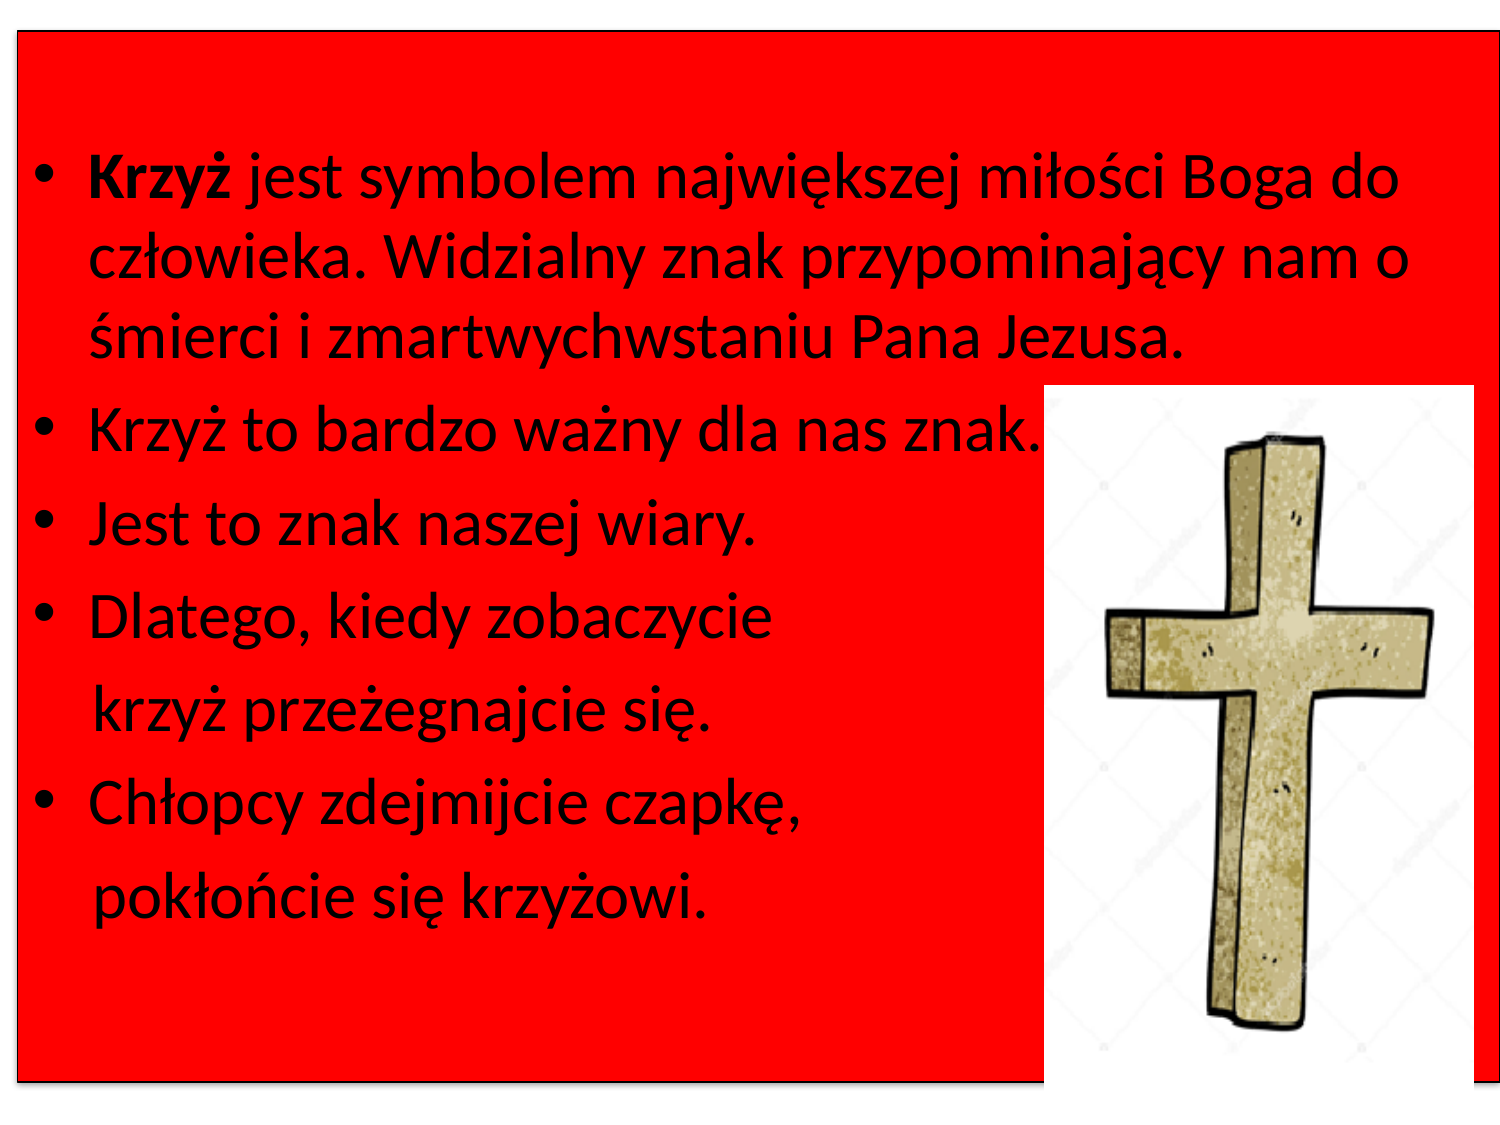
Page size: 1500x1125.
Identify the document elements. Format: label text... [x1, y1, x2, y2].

list Krzyż jest symbolem największej miłości Boga do człowieka. Widzialny znak przypominający nam o śmierci i zmartwychwstaniu Pana Jezusa. Krzyż to bardzo ważny dla nas znak. Jest to znak naszej wiary. Dlatego, kiedy zobaczycie krzyż przeżegnajcie się. Chłopcy zdejmijcie czapkę, pokłońcie się krzyżowi. [17, 30, 1500, 1083]
picture [1044, 385, 1474, 1098]
